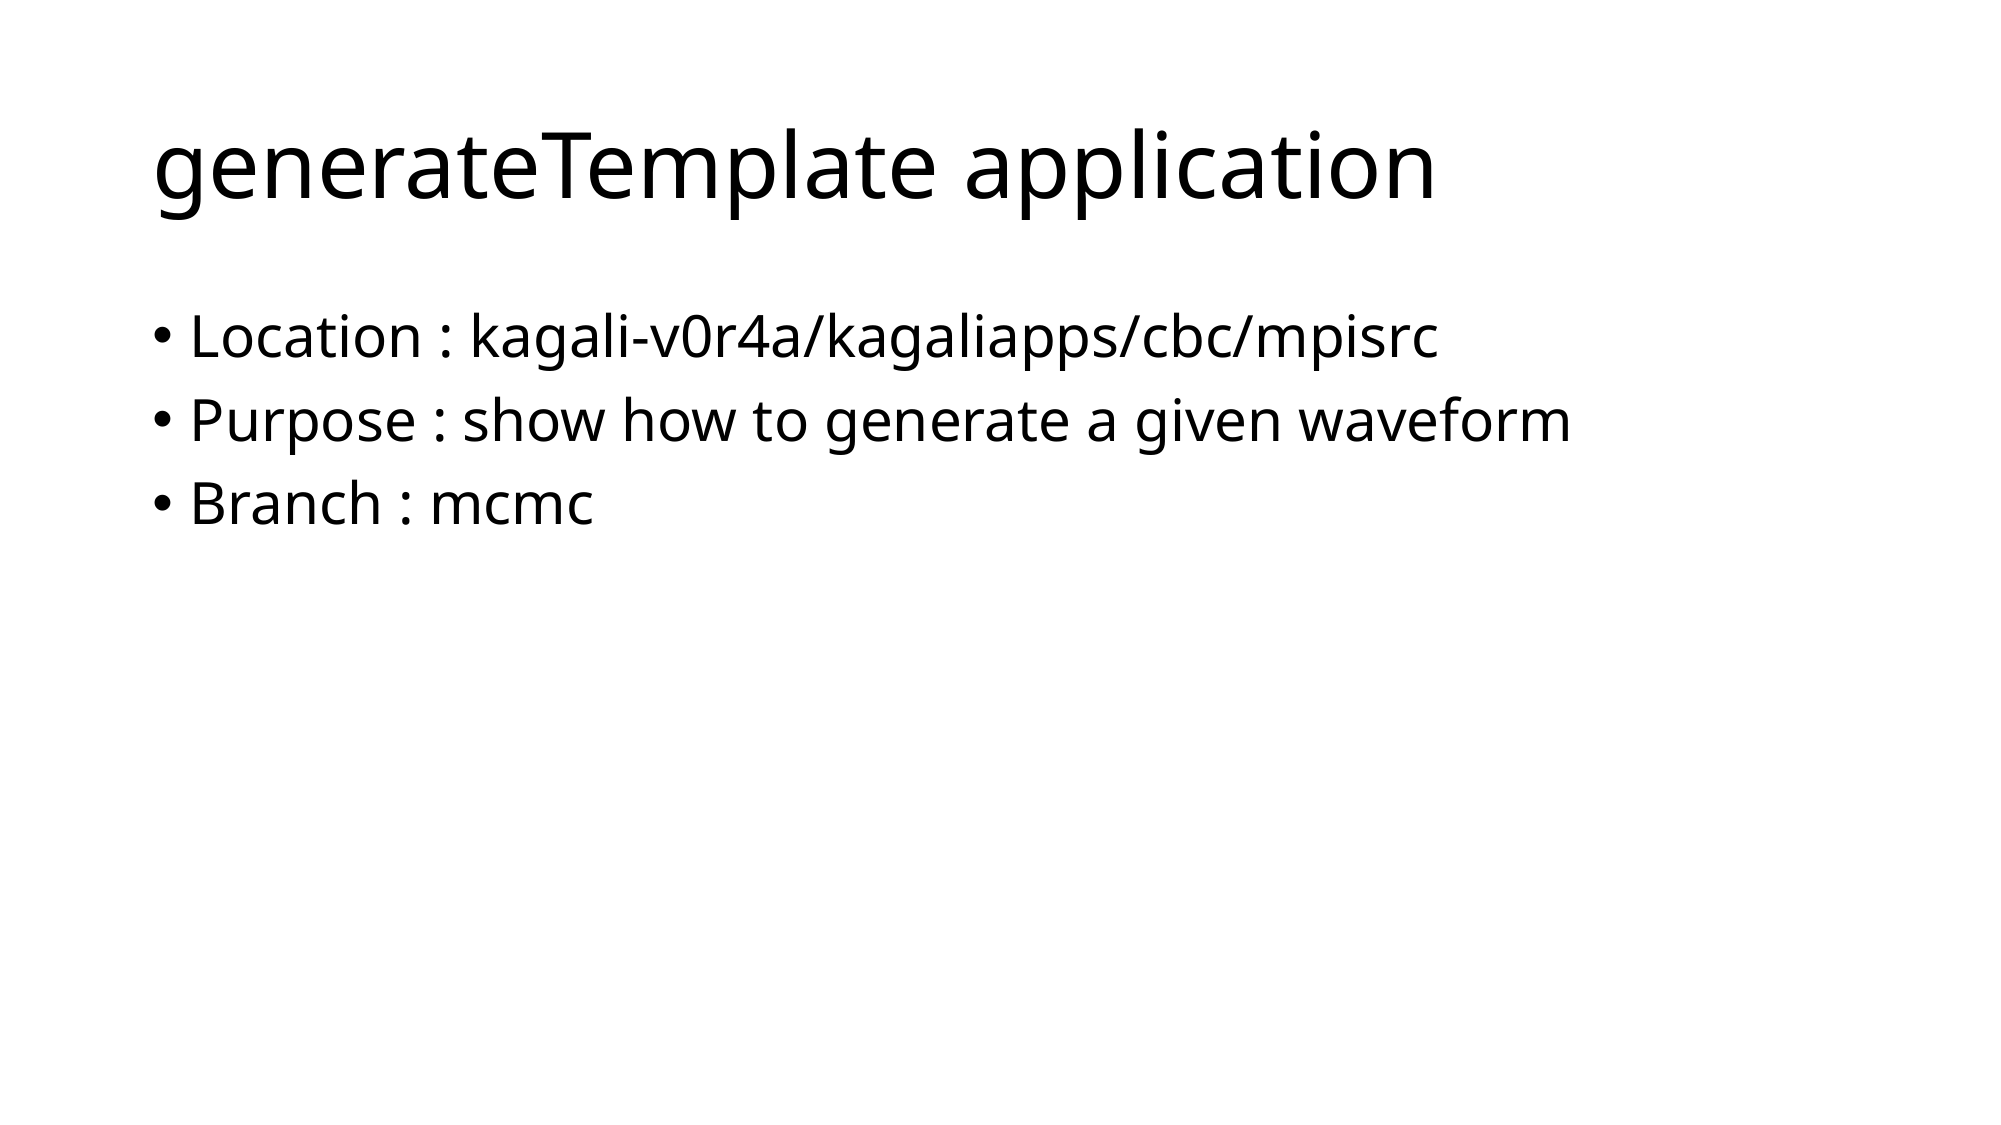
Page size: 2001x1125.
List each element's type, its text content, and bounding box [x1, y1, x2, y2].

title generateTemplate application [137, 59, 1863, 278]
list Location : kagali-v0r4a/kagaliapps/cbc/mpisrc Purpose : show how to generate a given waveform Branch : mcmc [137, 299, 1863, 1014]
